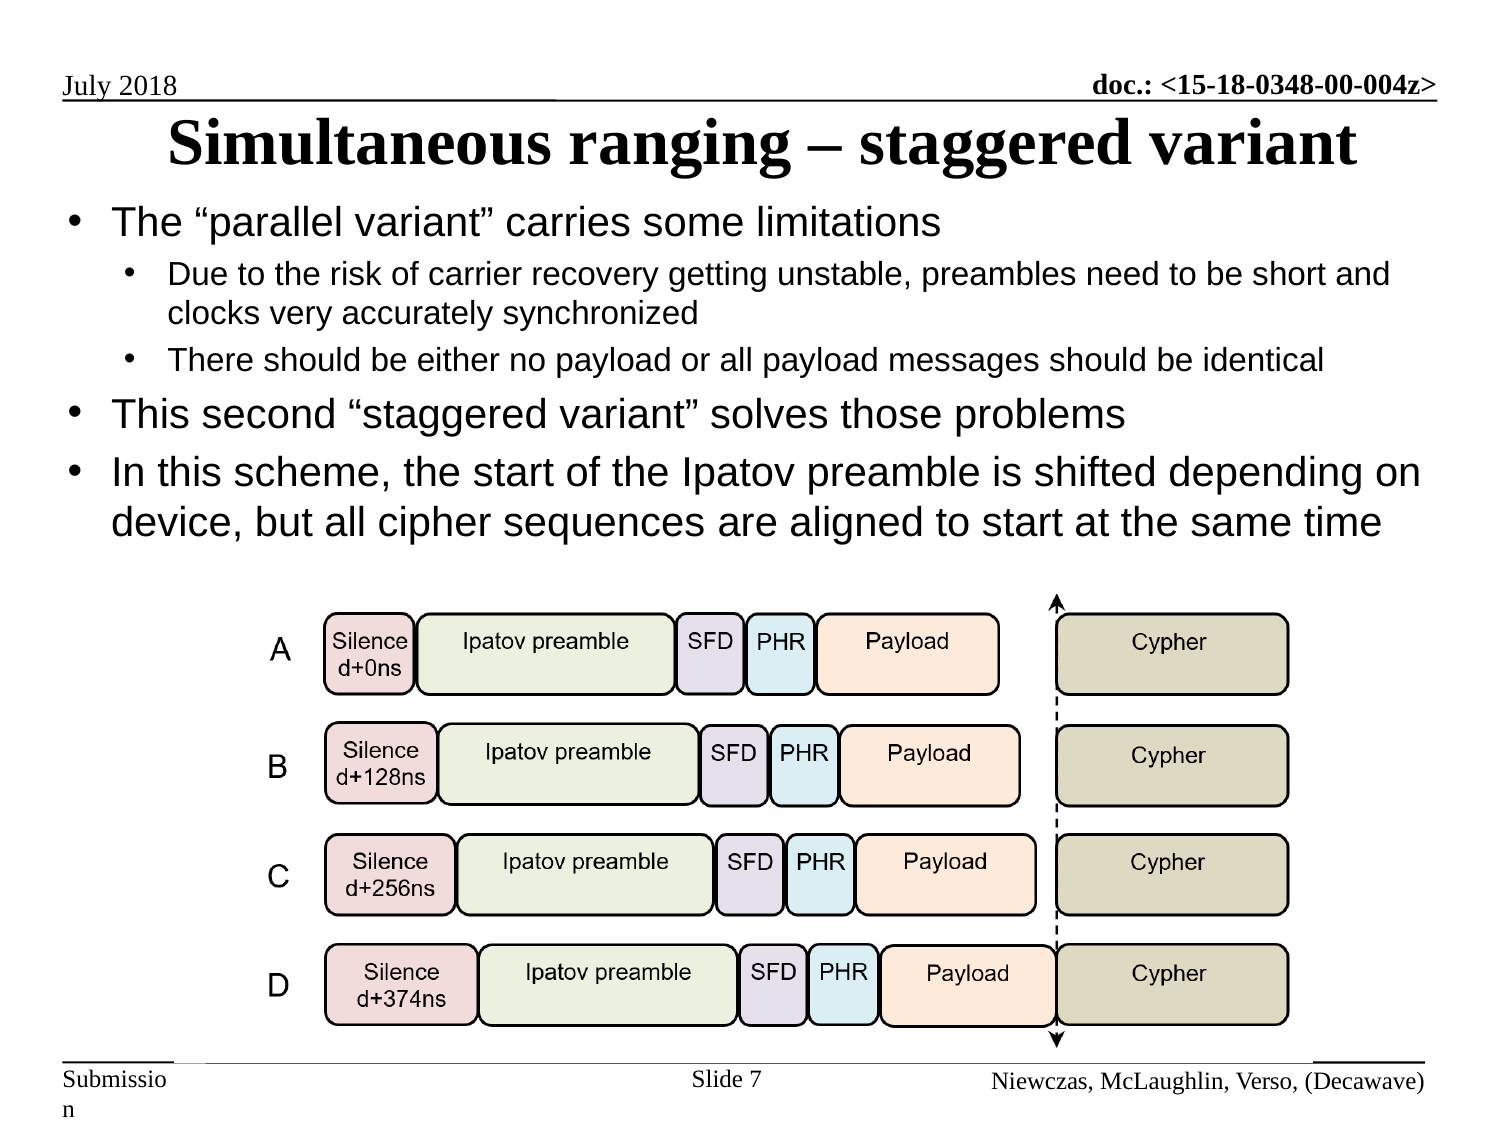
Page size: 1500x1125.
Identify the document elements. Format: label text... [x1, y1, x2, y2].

text_box The “parallel variant” carries some limitations Due to the risk of carrier recovery getting unstable, preambles need to be short and clocks very accurately synchronized There should be either no payload or all payload messages should be identical This second “staggered variant” solves those problems In this scheme, the start of the Ipatov preamble is shifted depending on device, but all cipher sequences are aligned to start at the same time [37, 187, 1450, 1063]
title Simultaneous ranging – staggered variant [50, 99, 1475, 175]
picture [174, 581, 1313, 1063]
